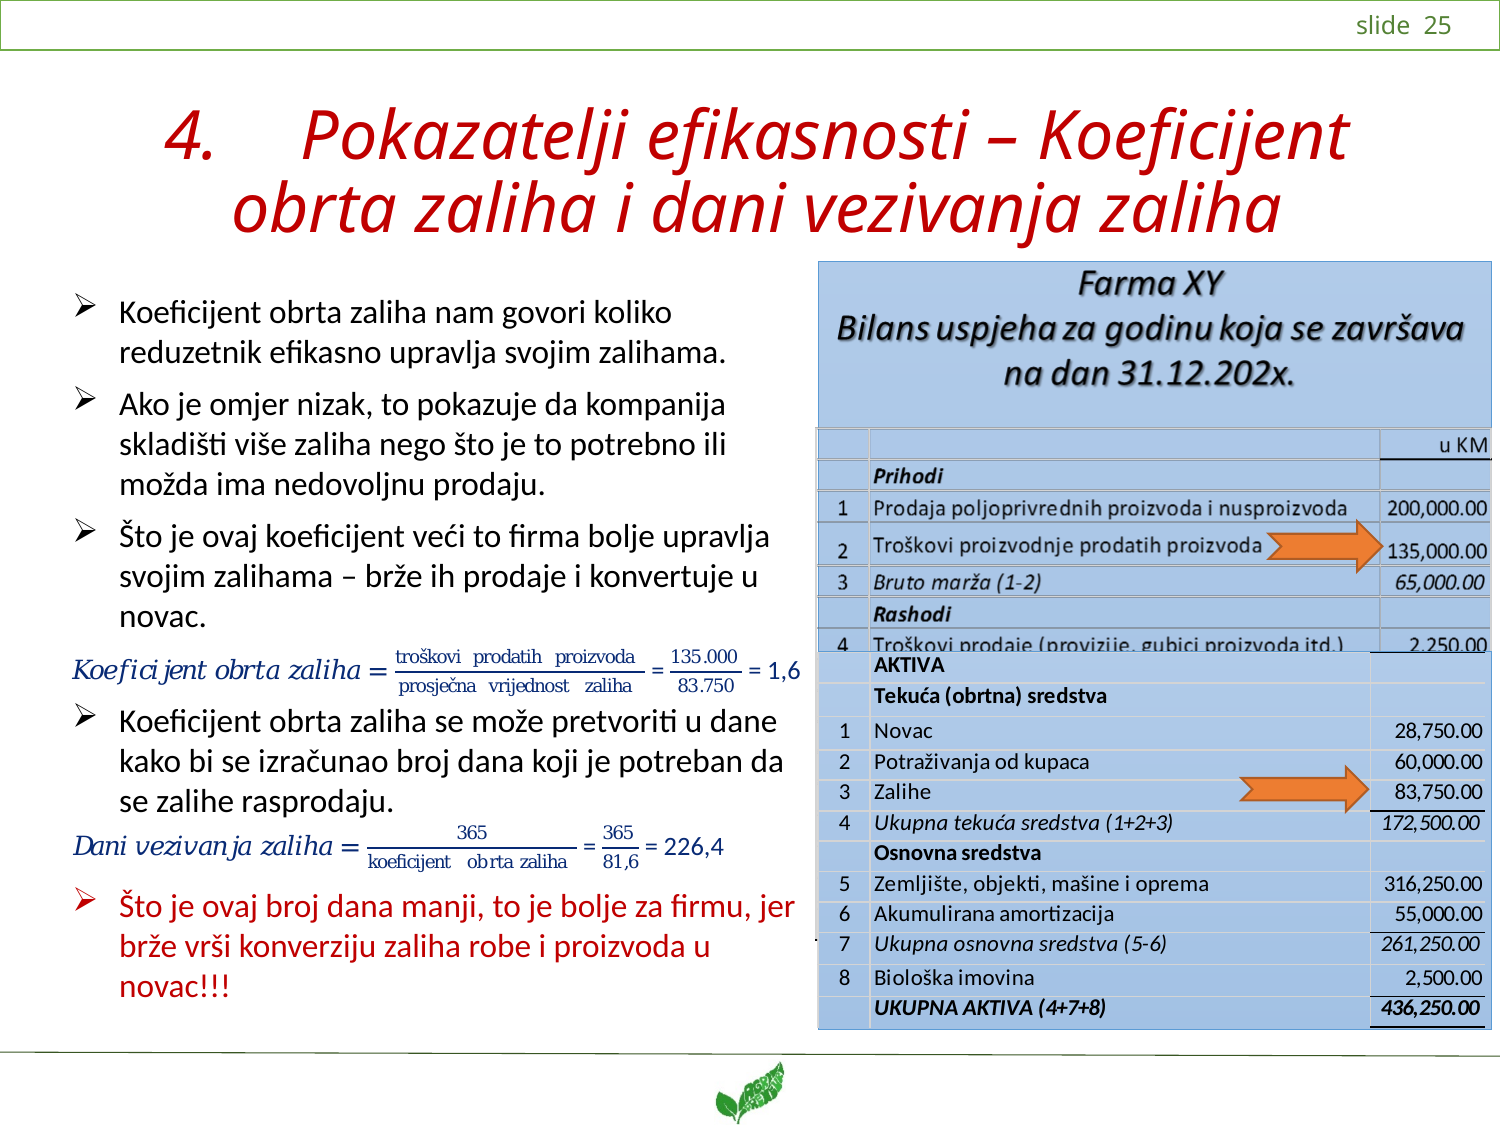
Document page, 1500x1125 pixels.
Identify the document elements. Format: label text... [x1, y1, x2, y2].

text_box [812, 246, 1498, 942]
title 4. Pokazatelji efikasnosti – Koeficijent obrta zaliha i dani vezivanja zaliha [110, 65, 1404, 282]
text_box Koeficijent obrta zaliha nam govori koliko reduzetnik efikasno upravlja svojim zalihama. Ako je omjer nizak, to pokazuje da kompanija skladišti više zaliha nego što je to potrebno ili možda ima nedovoljnu prodaju. Što je ovaj koeficijent veći to firma bolje upravlja svojim zalihama – brže ih prodaje i konvertuje u novac. Koeficijent obrta zaliha se može pretvoriti u dane kako bi se izračunao broj dana koji je potreban da se zalihe rasprodaju. Što je ovaj broj dana manji, to je bolje za firmu, jer brže vrši konverziju zaliha robe i proizvoda u novac!!! [57, 282, 812, 631]
text_box Koeficijent obrta zaliha nam govori koliko reduzetnik efikasno upravlja svojim zalihama. Ako je omjer nizak, to pokazuje da kompanija skladišti više zaliha nego što je to potrebno ili možda ima nedovoljnu prodaju. Što je ovaj koeficijent veći to firma bolje upravlja svojim zalihama – brže ih prodaje i konvertuje u novac. Koeficijent obrta zaliha se može pretvoriti u dane kako bi se izračunao broj dana koji je potreban da se zalihe rasprodaju. Što je ovaj broj dana manji, to je bolje za firmu, jer brže vrši konverziju zaliha robe i proizvoda u novac!!! [57, 702, 812, 807]
picture [0, 807, 1012, 879]
text_box Koeficijent obrta zaliha nam govori koliko reduzetnik efikasno upravlja svojim zalihama. Ako je omjer nizak, to pokazuje da kompanija skladišti više zaliha nego što je to potrebno ili možda ima nedovoljnu prodaju. Što je ovaj koeficijent veći to firma bolje upravlja svojim zalihama – brže ih prodaje i konvertuje u novac. Koeficijent obrta zaliha se može pretvoriti u dane kako bi se izračunao broj dana koji je potreban da se zalihe rasprodaju. Što je ovaj broj dana manji, to je bolje za firmu, jer brže vrši konverziju zaliha robe i proizvoda u novac!!! [57, 879, 813, 1012]
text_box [817, 651, 1492, 1030]
picture [714, 1059, 786, 1125]
picture [0, 631, 1048, 702]
